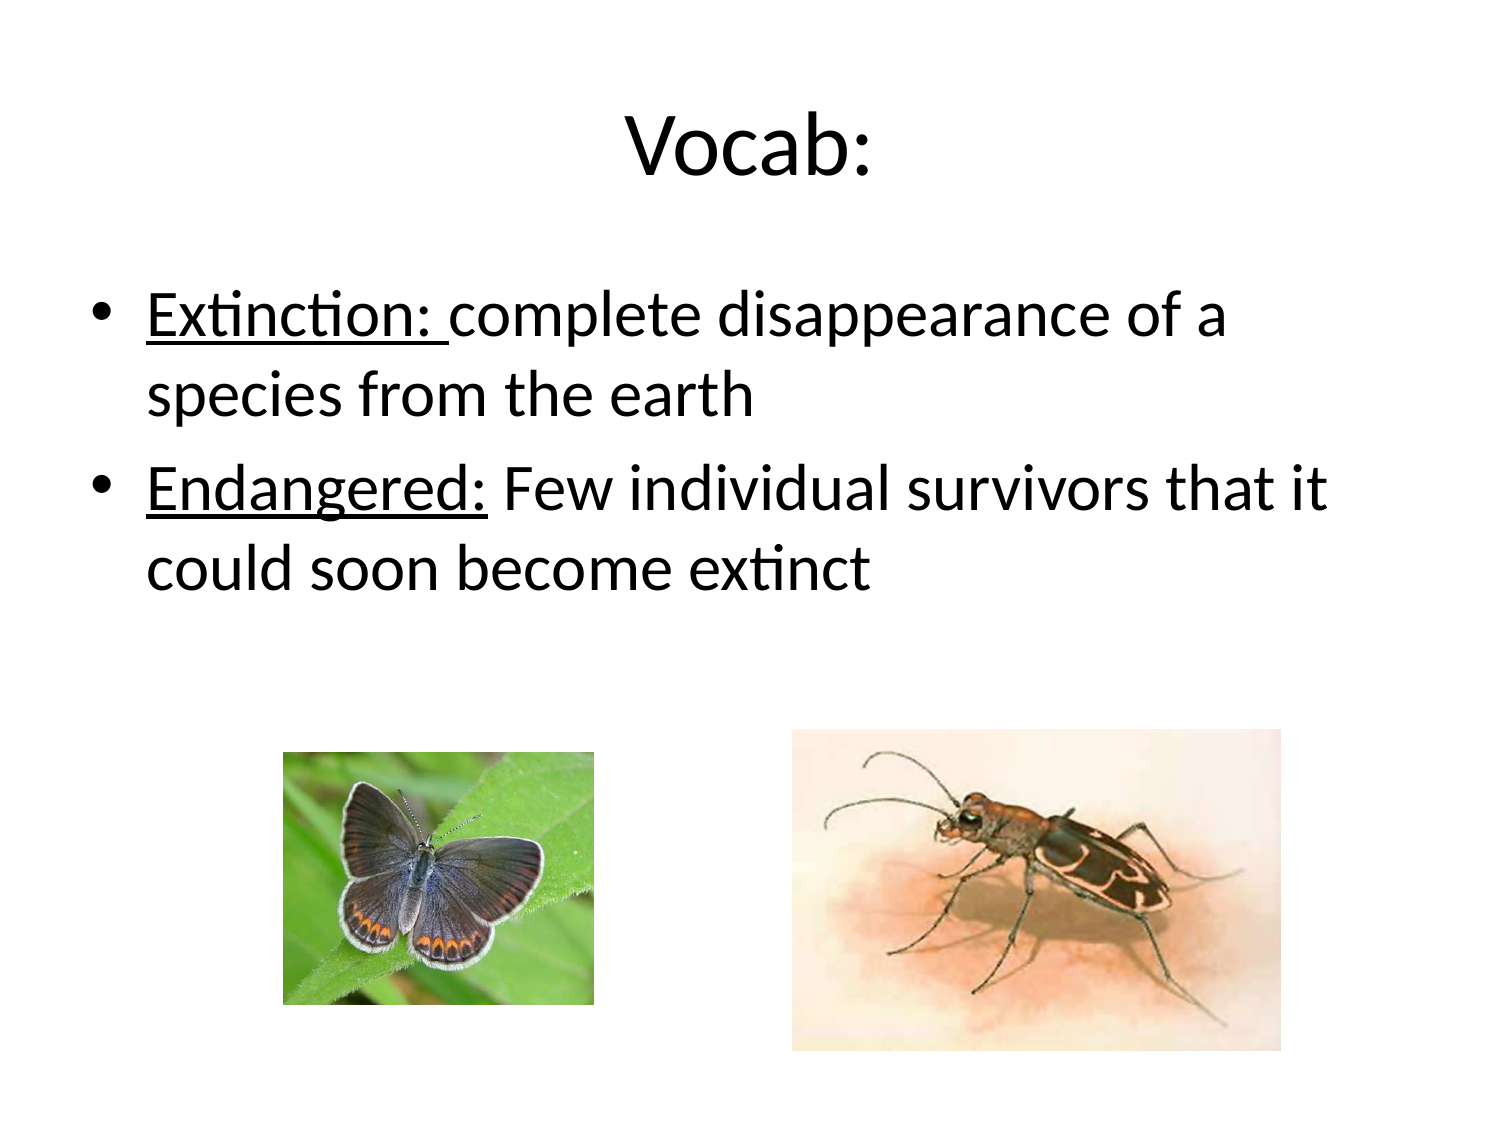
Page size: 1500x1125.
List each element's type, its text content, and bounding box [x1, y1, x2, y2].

title Vocab: [75, 45, 1425, 233]
picture [791, 728, 1281, 1051]
list Extinction: complete disappearance of a species from the earth Endangered: Few individual survivors that it could soon become extinct [75, 262, 1425, 1005]
picture [283, 752, 594, 1006]
